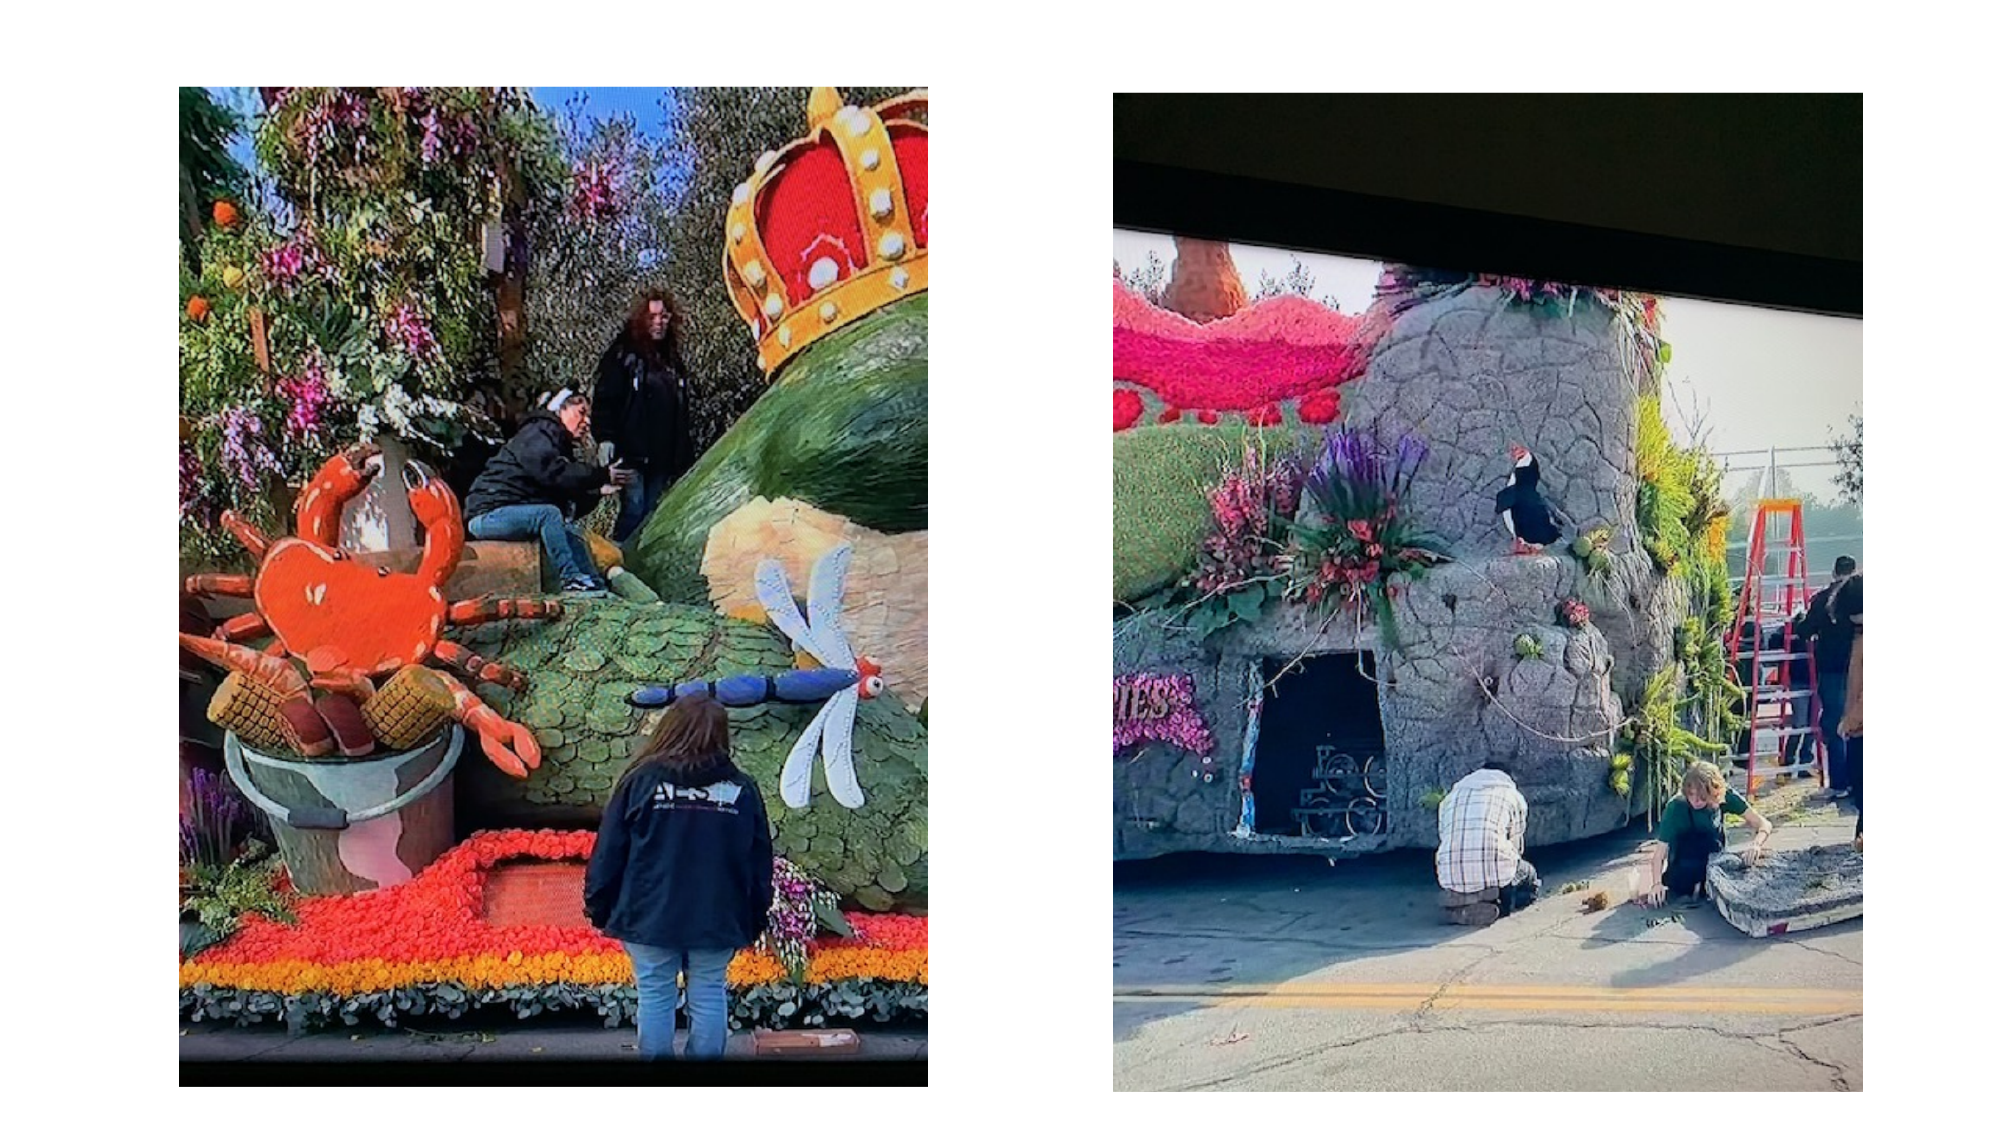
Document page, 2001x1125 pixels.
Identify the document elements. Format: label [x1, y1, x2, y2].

picture [52, 88, 1988, 1091]
